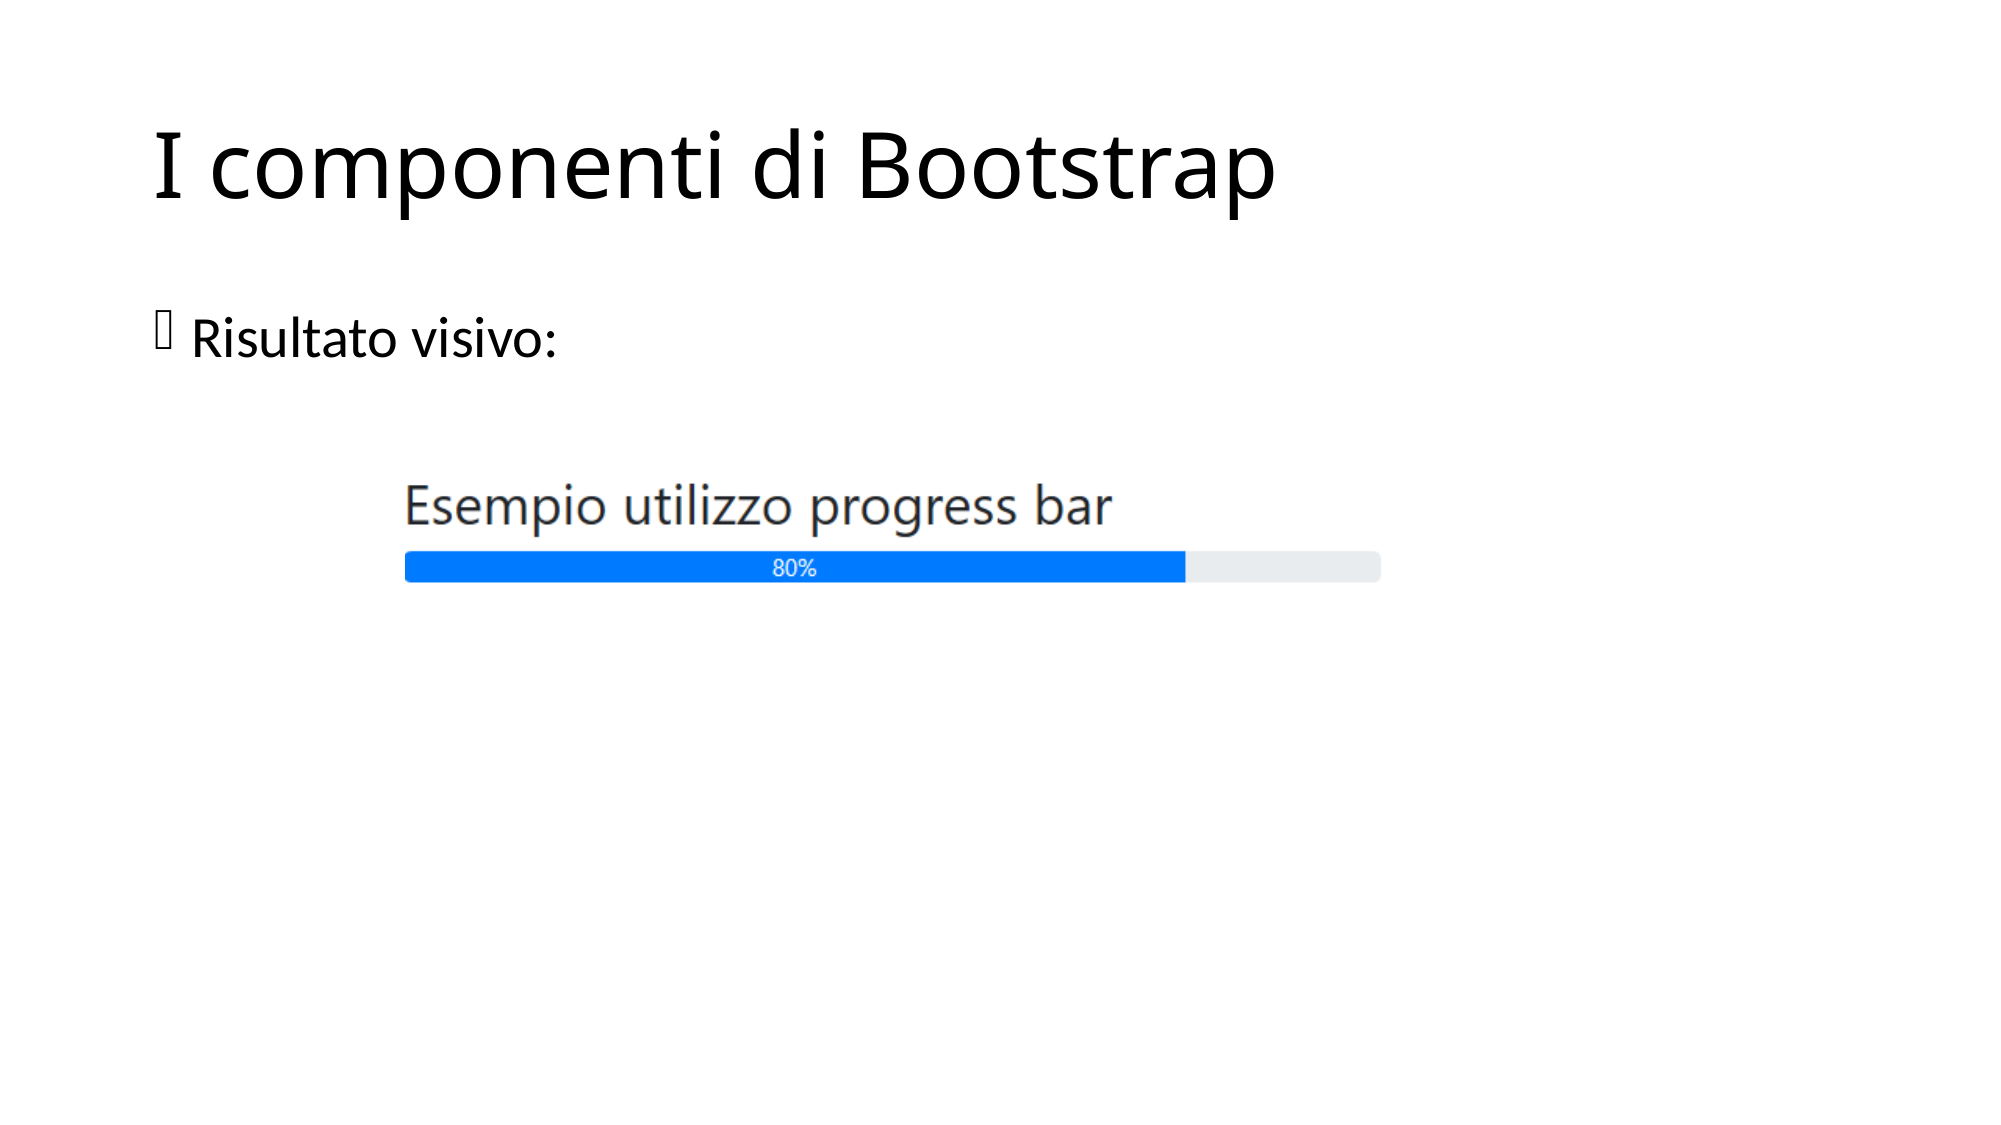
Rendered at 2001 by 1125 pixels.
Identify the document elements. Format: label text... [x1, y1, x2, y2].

picture [405, 473, 1508, 785]
title I componenti di Bootstrap [138, 60, 1864, 278]
list Risultato visivo: [138, 299, 1864, 1014]
